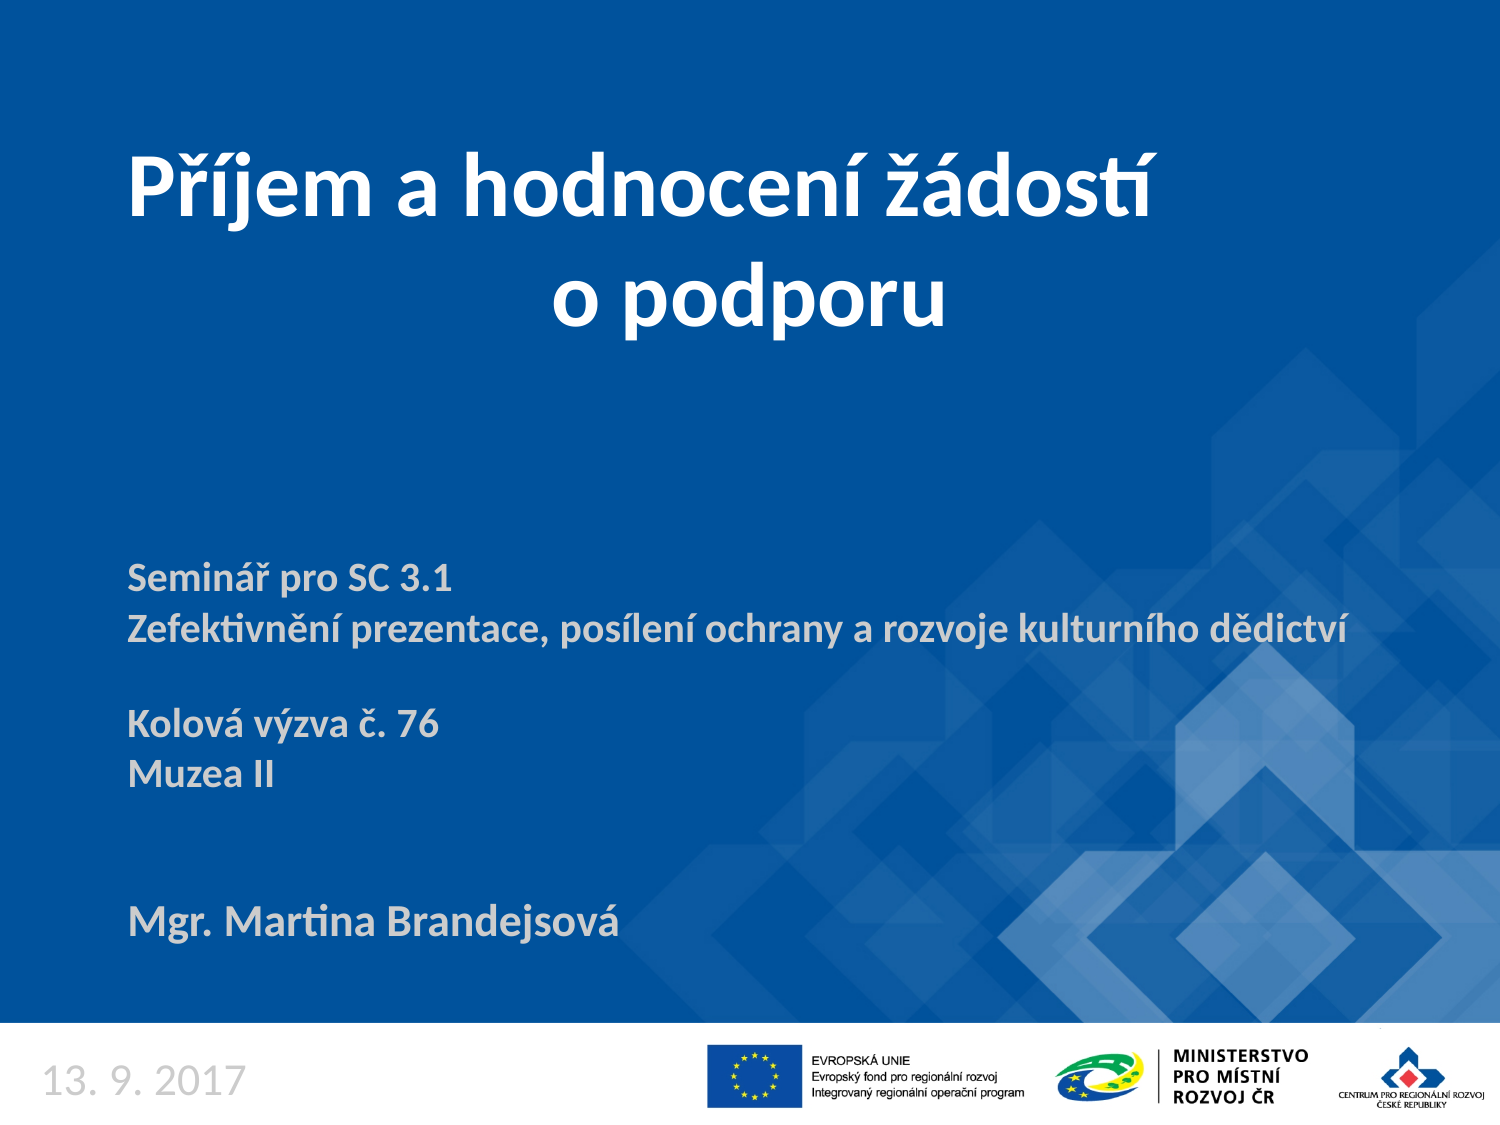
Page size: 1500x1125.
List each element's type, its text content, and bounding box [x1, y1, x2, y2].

text_box Příjem a hodnocení žádostí o podporu [112, 117, 1388, 445]
text_box Mgr. Martina Brandejsová [112, 883, 1163, 978]
text_box 13. 9. 2017 [25, 1042, 355, 1104]
text_box Seminář pro SC 3.1 Zefektivnění prezentace, posílení ochrany a rozvoje kulturního dědictví Kolová výzva č. 76 Muzea II [112, 542, 1388, 834]
picture [0, 0, 1500, 1125]
